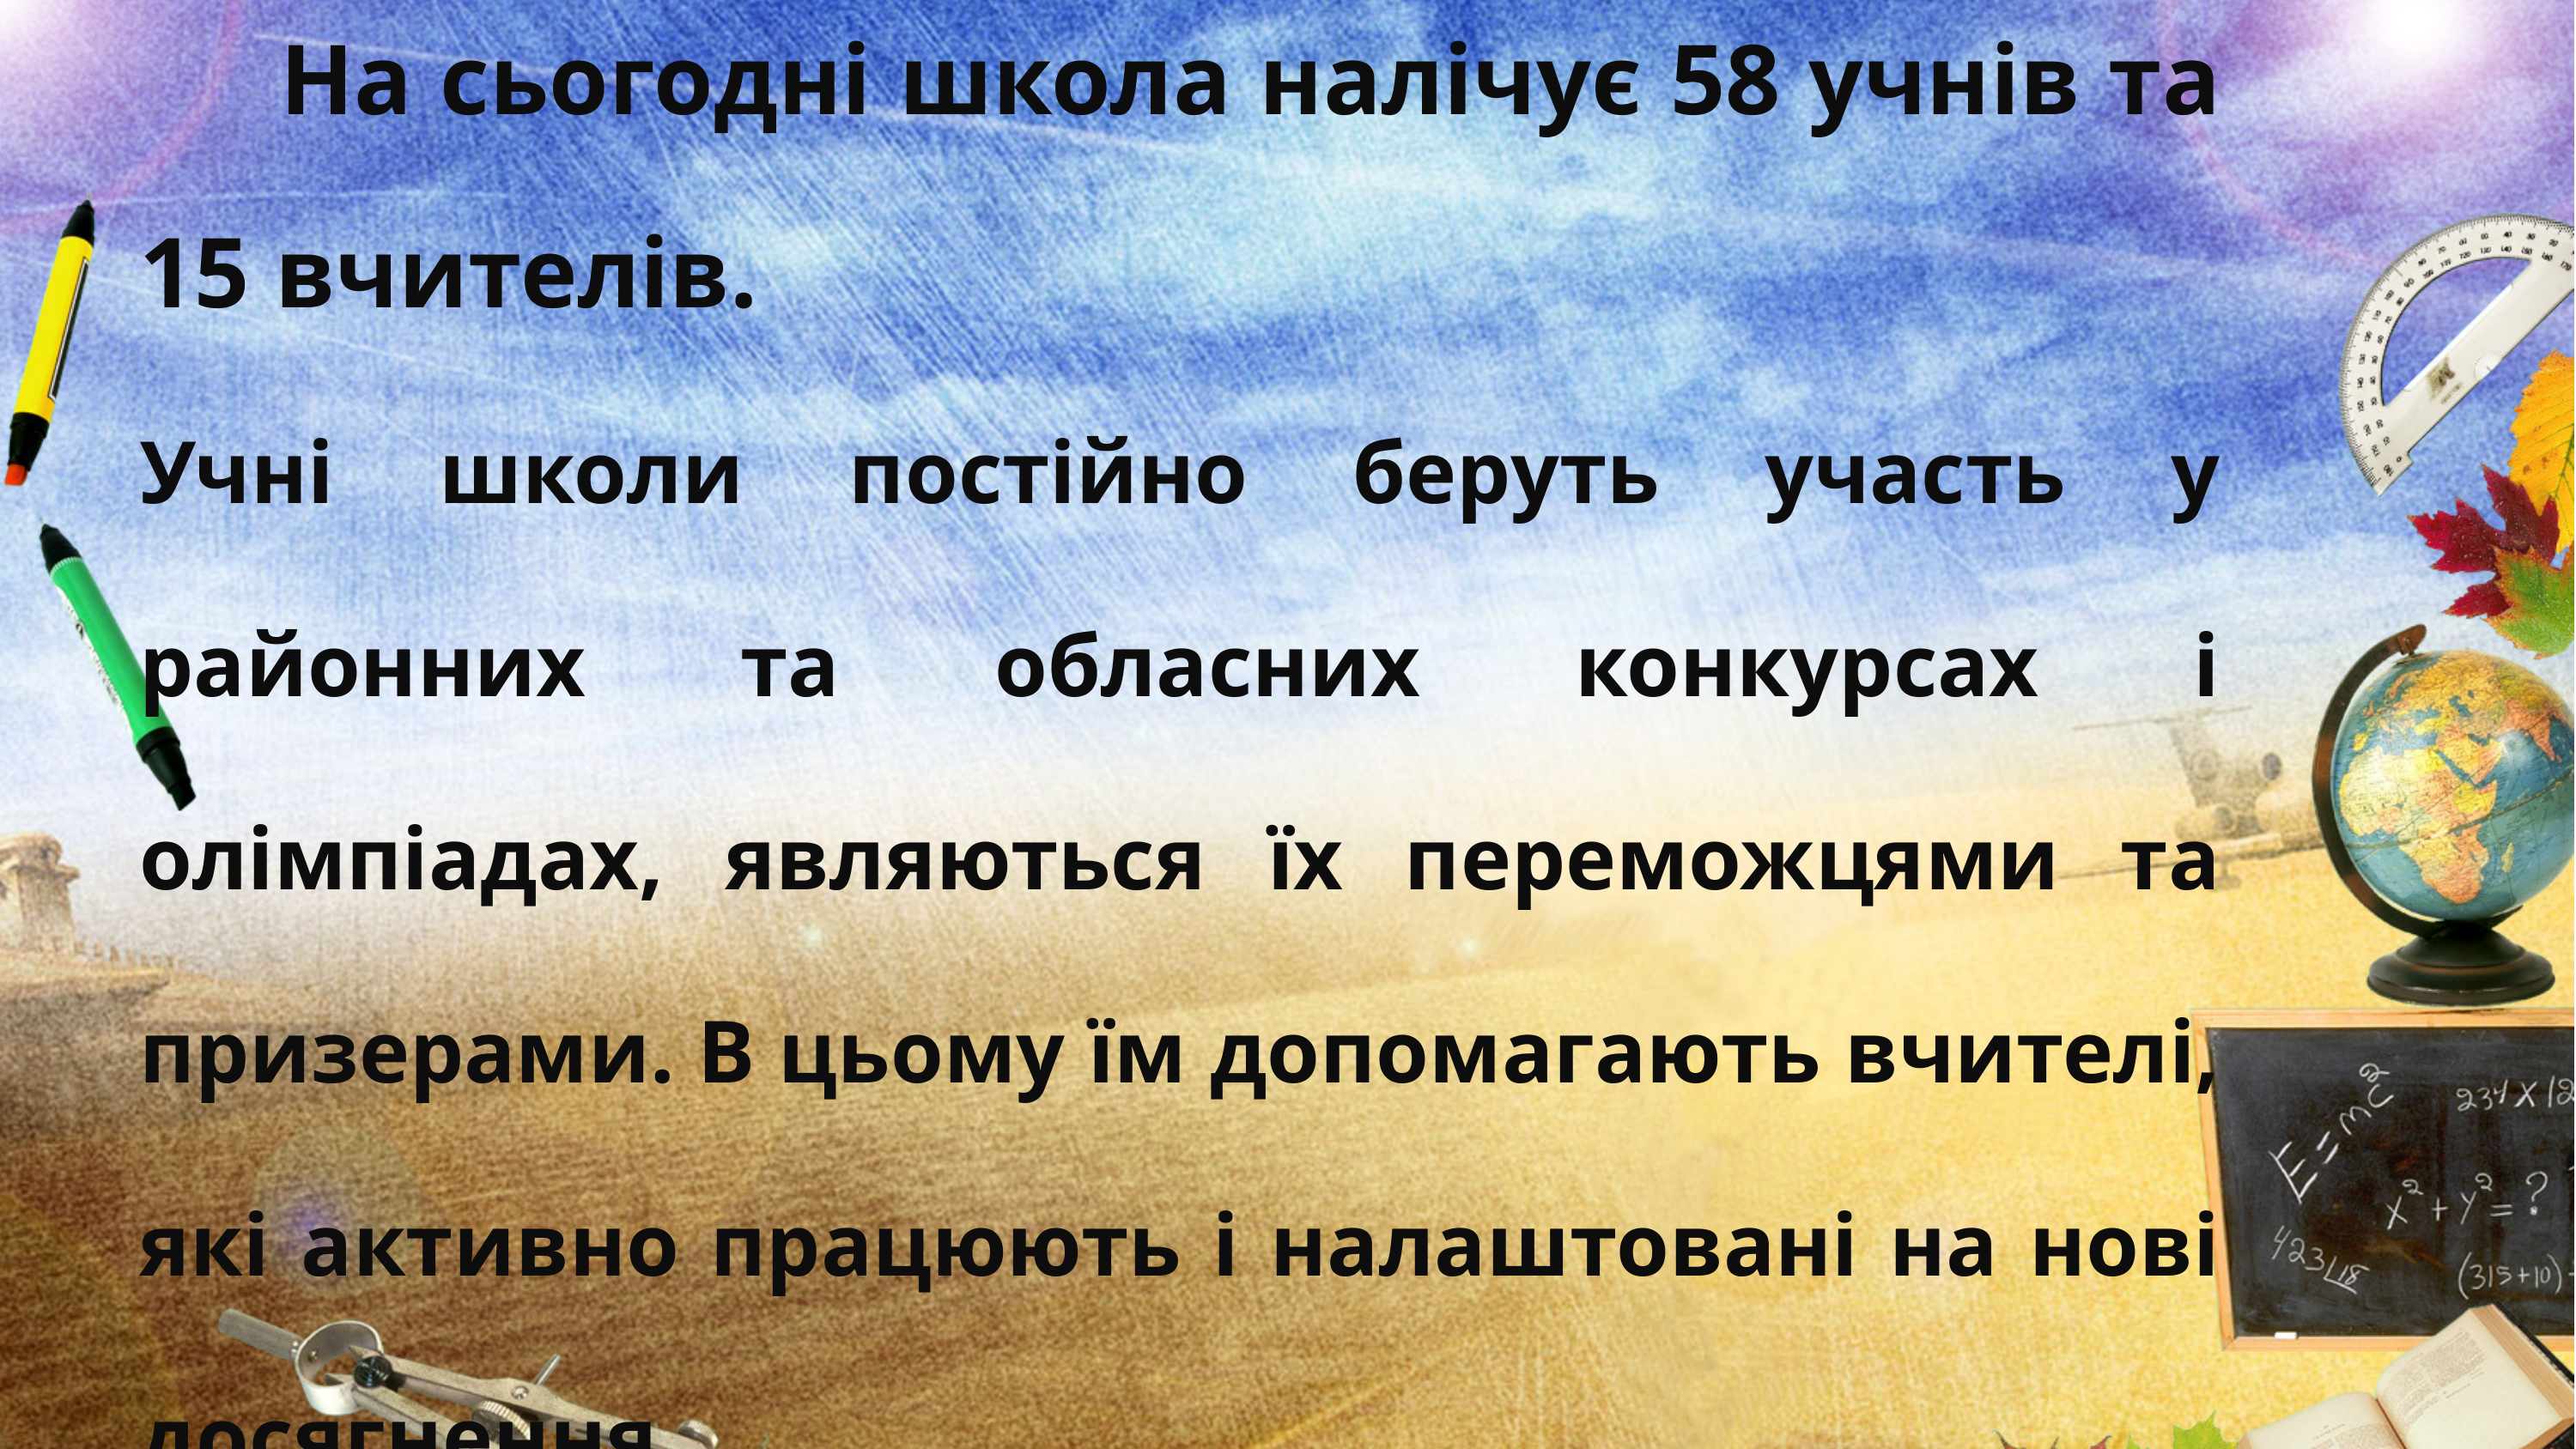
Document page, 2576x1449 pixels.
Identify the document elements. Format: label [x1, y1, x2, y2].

text_box [139, 0, 2399, 1306]
text_box [0, 0, 2574, 1449]
